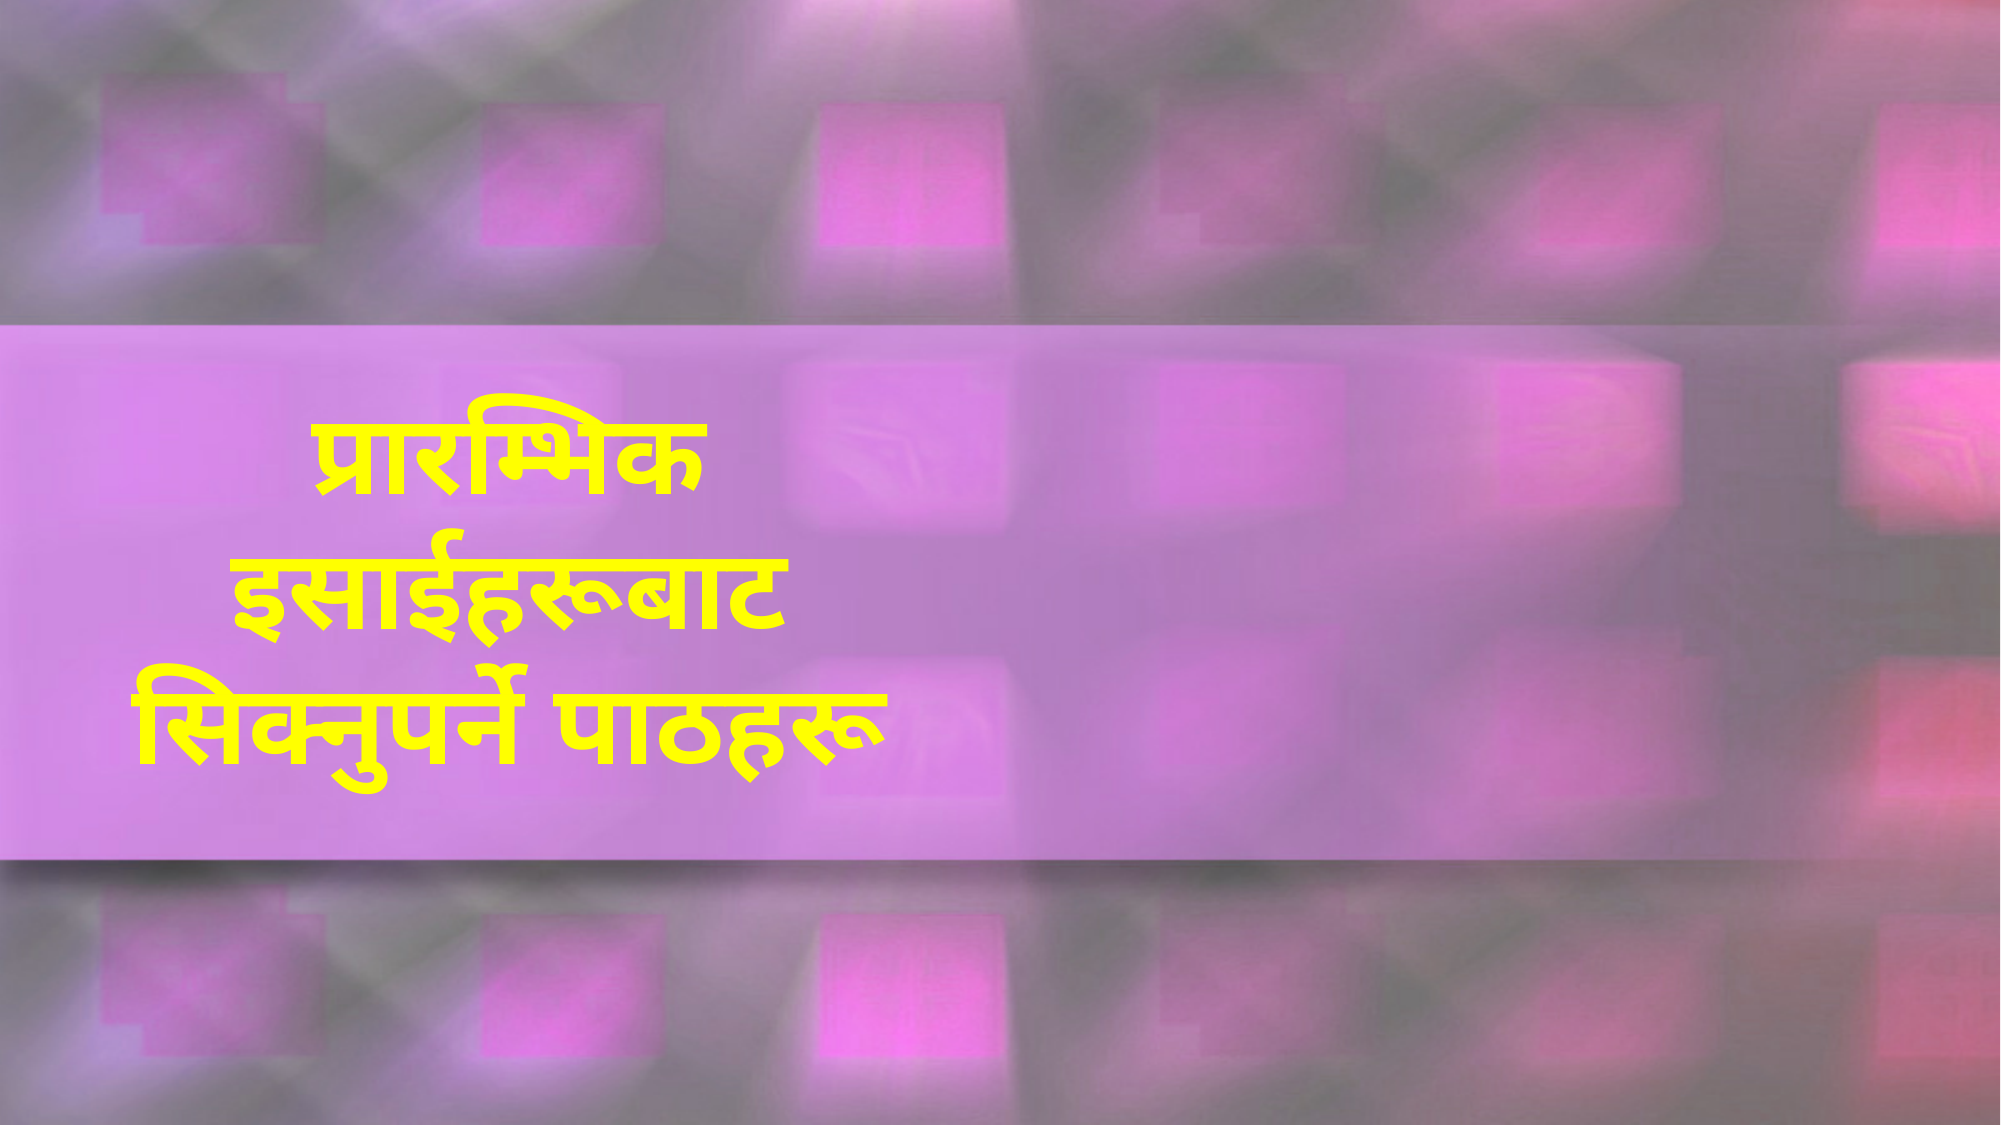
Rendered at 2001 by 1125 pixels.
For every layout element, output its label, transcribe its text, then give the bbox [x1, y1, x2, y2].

text_box प्रारम्भिक इसाईहरूबाट सिक्नुपर्ने पाठहरू [17, 374, 1000, 794]
picture [0, 0, 2001, 1125]
